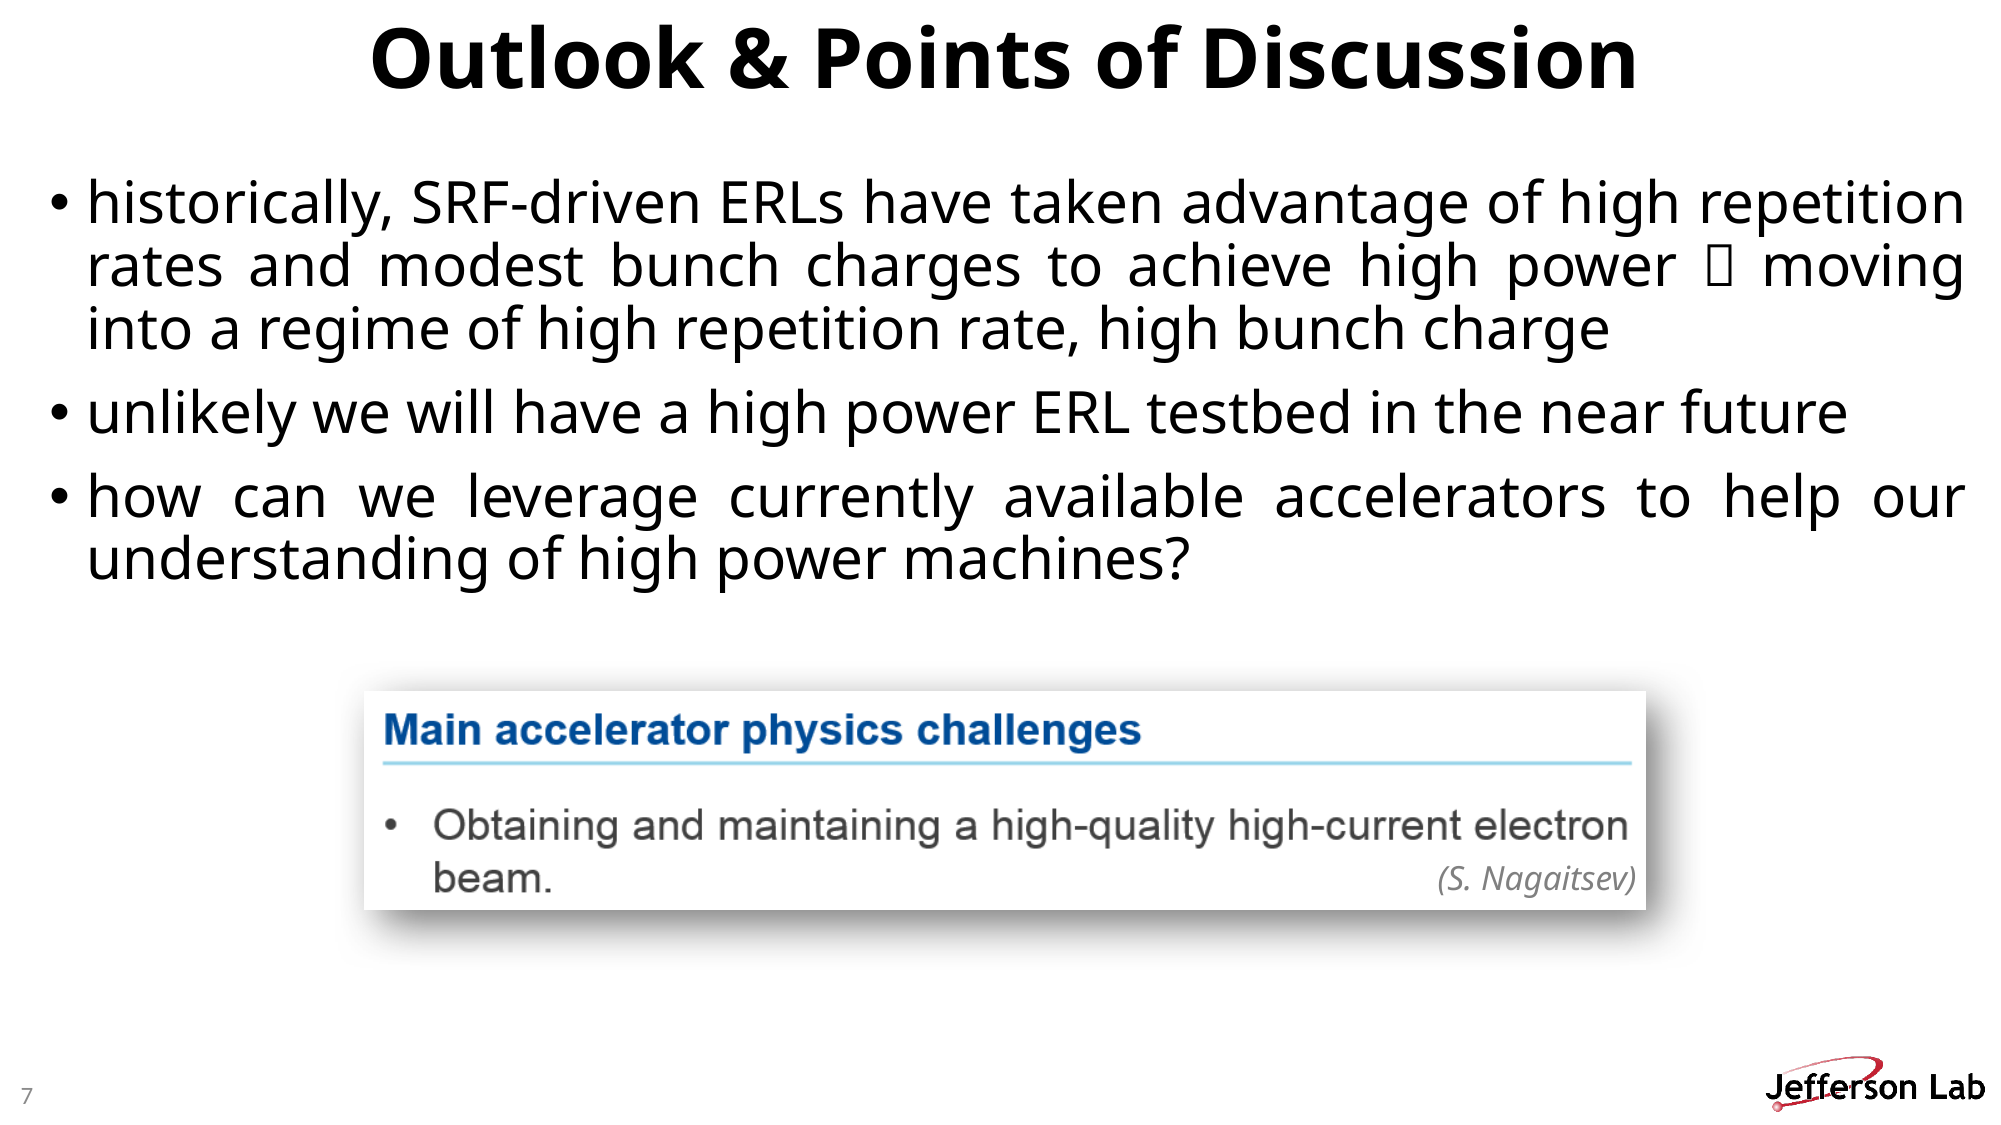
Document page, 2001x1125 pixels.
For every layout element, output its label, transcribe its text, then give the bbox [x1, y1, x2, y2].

slide_number 7 [5, 1064, 456, 1125]
picture [1763, 1047, 1999, 1124]
list historically, SRF-driven ERLs have taken advantage of high repetition rates and modest bunch charges to achieve high power  moving into a regime of high repetition rate, high bunch charge unlikely we will have a high power ERL testbed in the near future how can we leverage currently available accelerators to help our understanding of high power machines? [34, 165, 1982, 1078]
title Outlook & Points of Discussion [5, 0, 2000, 123]
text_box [364, 690, 1646, 910]
